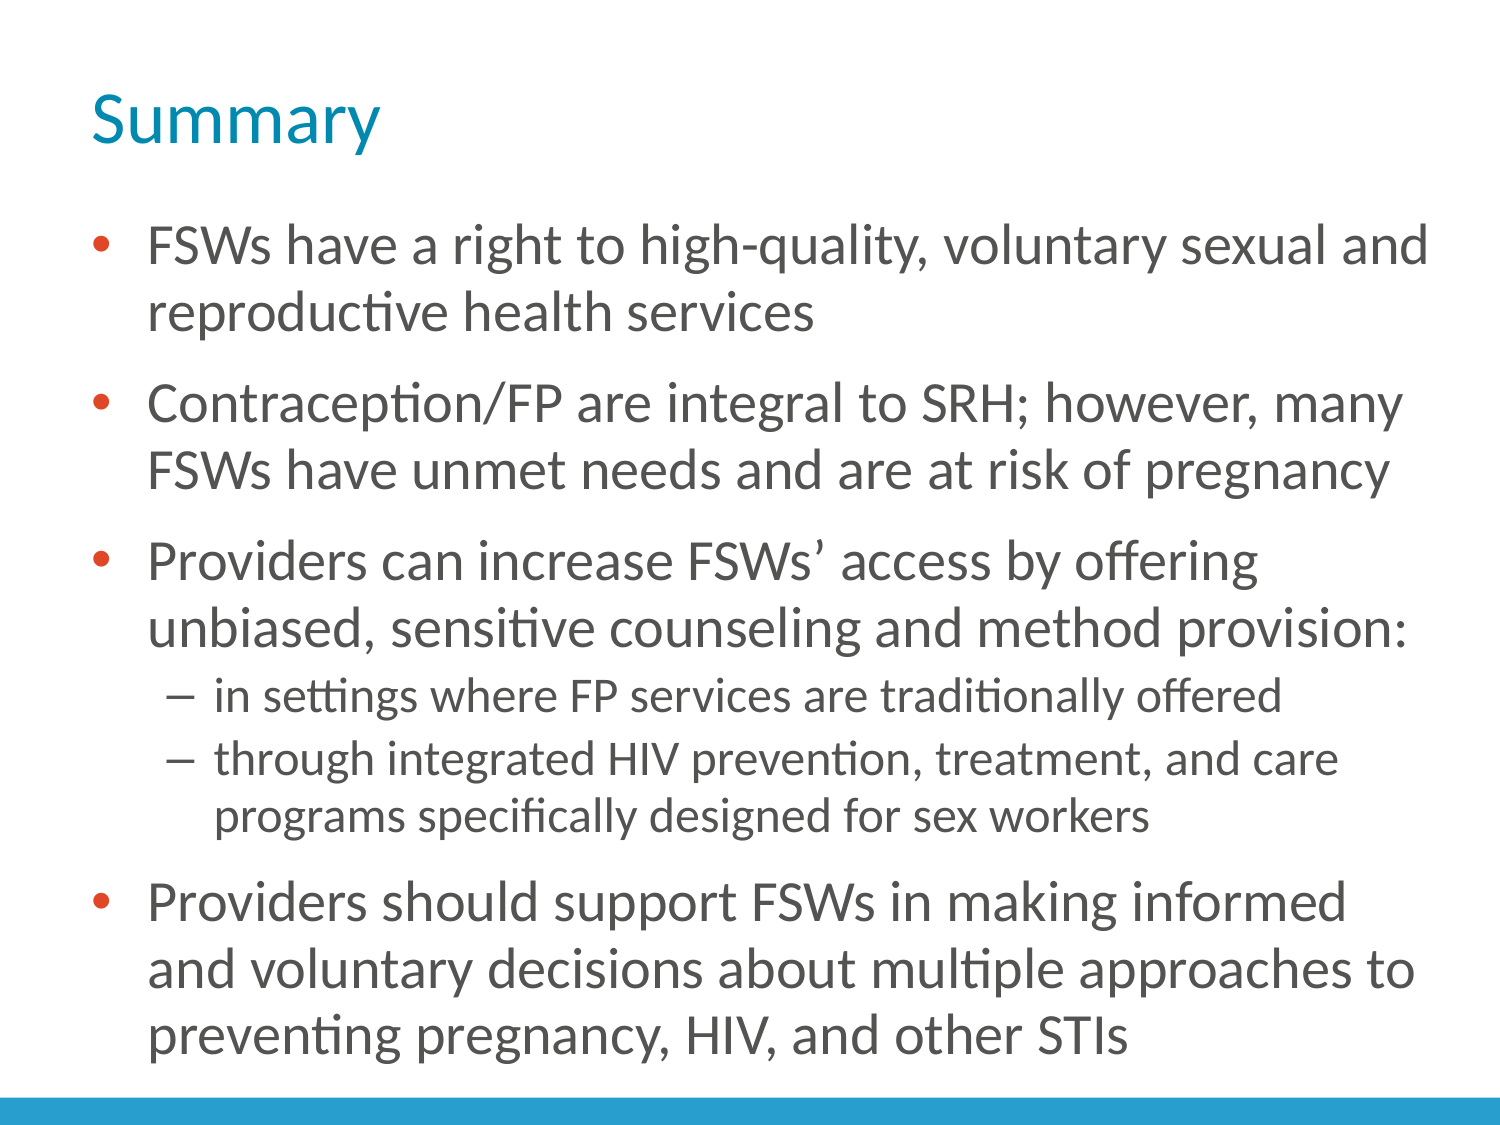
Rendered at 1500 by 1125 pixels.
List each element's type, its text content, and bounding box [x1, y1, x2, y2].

title Summary [76, 33, 1425, 193]
list FSWs have a right to high-quality, voluntary sexual and reproductive health services Contraception/FP are integral to SRH; however, many FSWs have unmet needs and are at risk of pregnancy Providers can increase FSWs’ access by offering unbiased, sensitive counseling and method provision: in settings where FP services are traditionally offered through integrated HIV prevention, treatment, and care programs specifically designed for sex workers Providers should support FSWs in making informed and voluntary decisions about multiple approaches to preventing pregnancy, HIV, and other STIs [76, 204, 1459, 1093]
